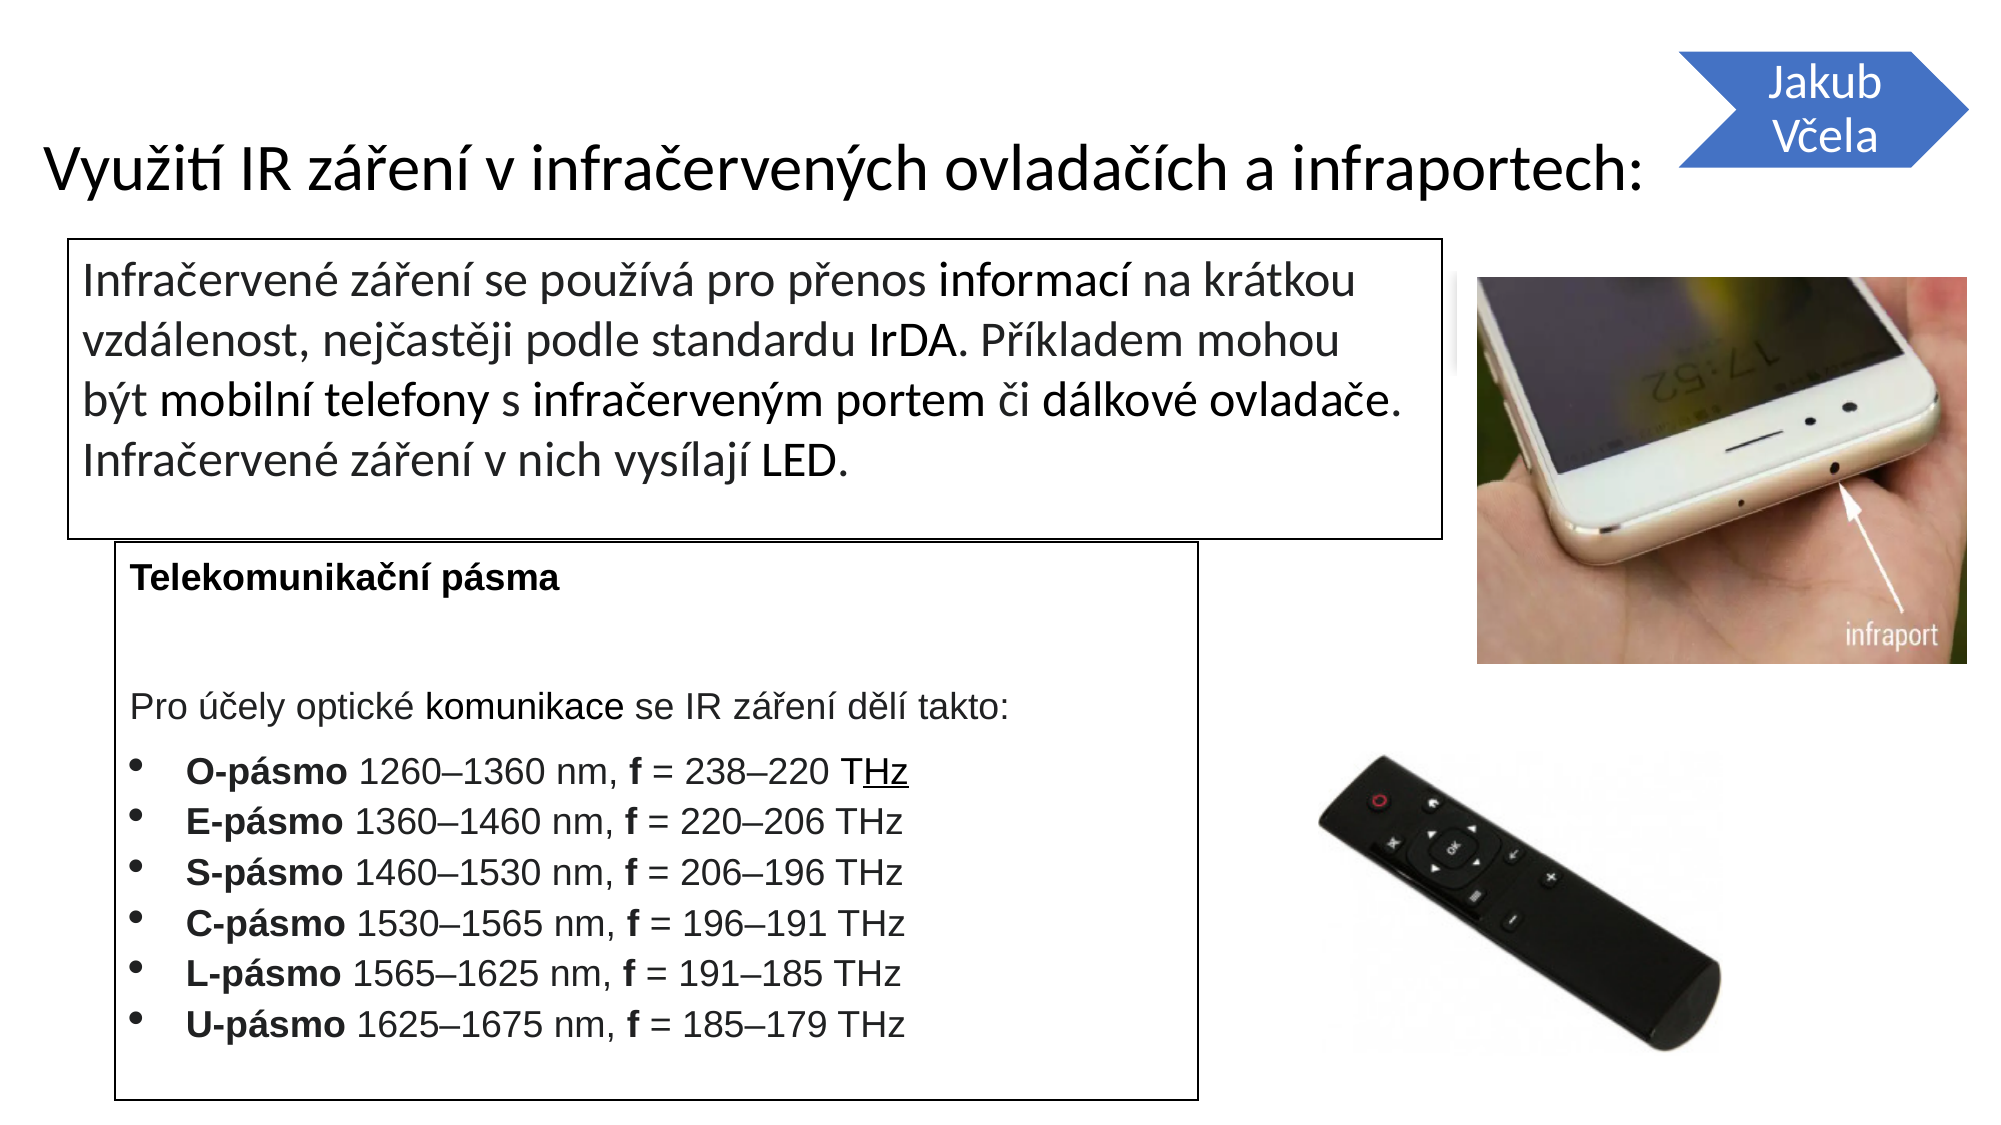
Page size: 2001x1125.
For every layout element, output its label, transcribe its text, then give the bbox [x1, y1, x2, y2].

picture [1477, 277, 1967, 664]
text_box Telekomunikační pásma Pro účely optické komunikace se IR záření dělí takto: O-pásmo 1260–1360 nm, f = 238–220 THz E-pásmo 1360–1460 nm, f = 220–206 THz S-pásmo 1460–1530 nm, f = 206–196 THz C-pásmo 1530–1565 nm, f = 196–191 THz L-pásmo 1565–1625 nm, f = 191–185 THz U-pásmo 1625–1675 nm, f = 185–179 THz [114, 541, 1199, 1101]
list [1675, 0, 1971, 169]
text_box Infračervené záření se používá pro přenos informací na krátkou vzdálenost, nejčastěji podle standardu IrDA. Příkladem mohou být mobilní telefony s infračerveným portem či dálkové ovladače. Infračervené záření v nich vysílají LED. [67, 238, 1443, 540]
picture [1318, 703, 1723, 1103]
title Využití IR záření v infračervených ovladačích a infraportech: [29, 59, 1754, 278]
